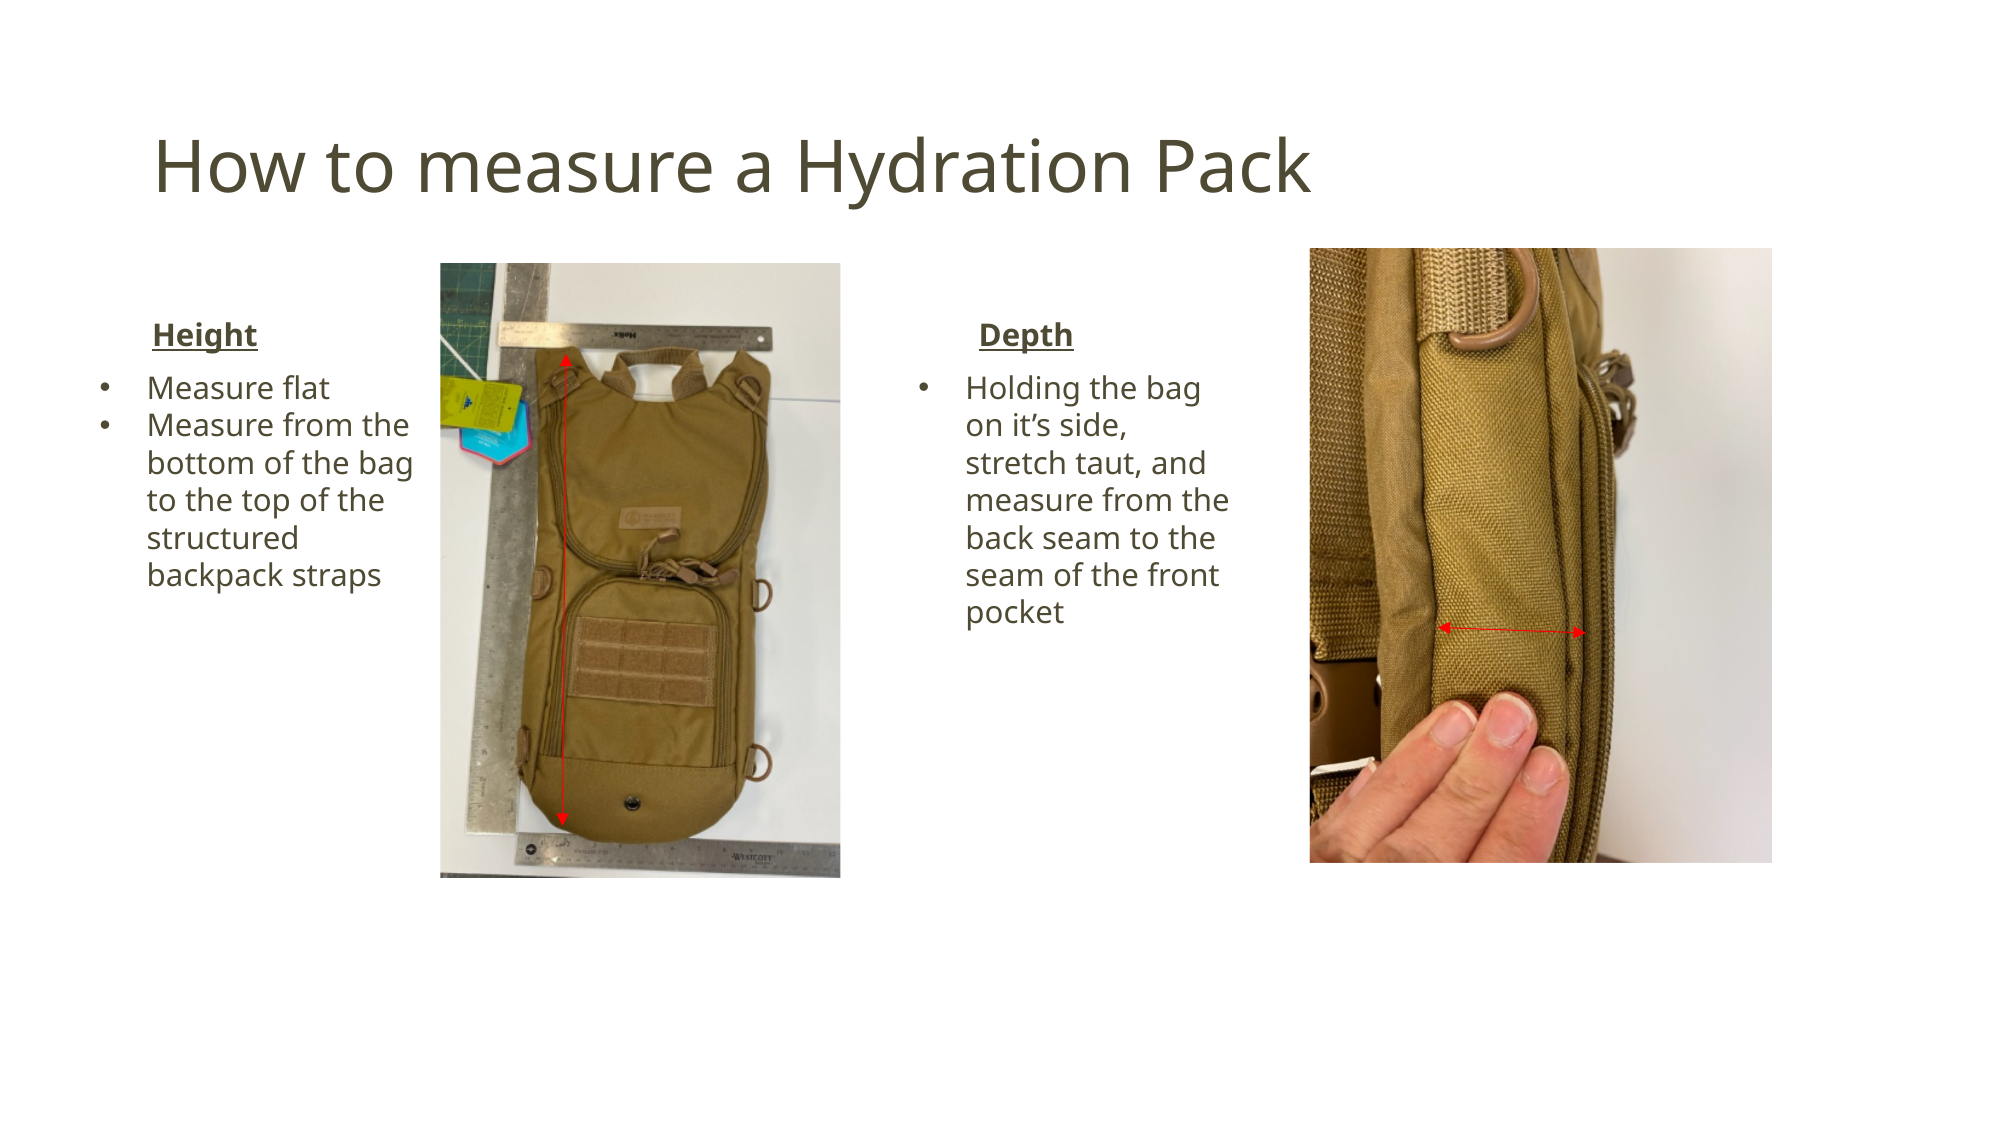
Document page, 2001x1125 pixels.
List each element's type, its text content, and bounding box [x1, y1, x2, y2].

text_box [1437, 627, 1586, 633]
text_box Holding the bag on it’s side, stretch taut, and measure from the back seam to the seam of the front pocket [903, 360, 1232, 638]
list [1232, 324, 1848, 786]
text_box Measure flat Measure from the bottom of the bag to the top of the structured backpack straps [84, 360, 431, 601]
text_box Height [137, 307, 277, 360]
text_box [562, 353, 567, 826]
picture [1310, 248, 1772, 324]
picture [1310, 786, 1772, 862]
picture [440, 262, 841, 878]
text_box Depth [963, 307, 1103, 360]
title How to measure a Hydration Pack [137, 59, 1863, 278]
